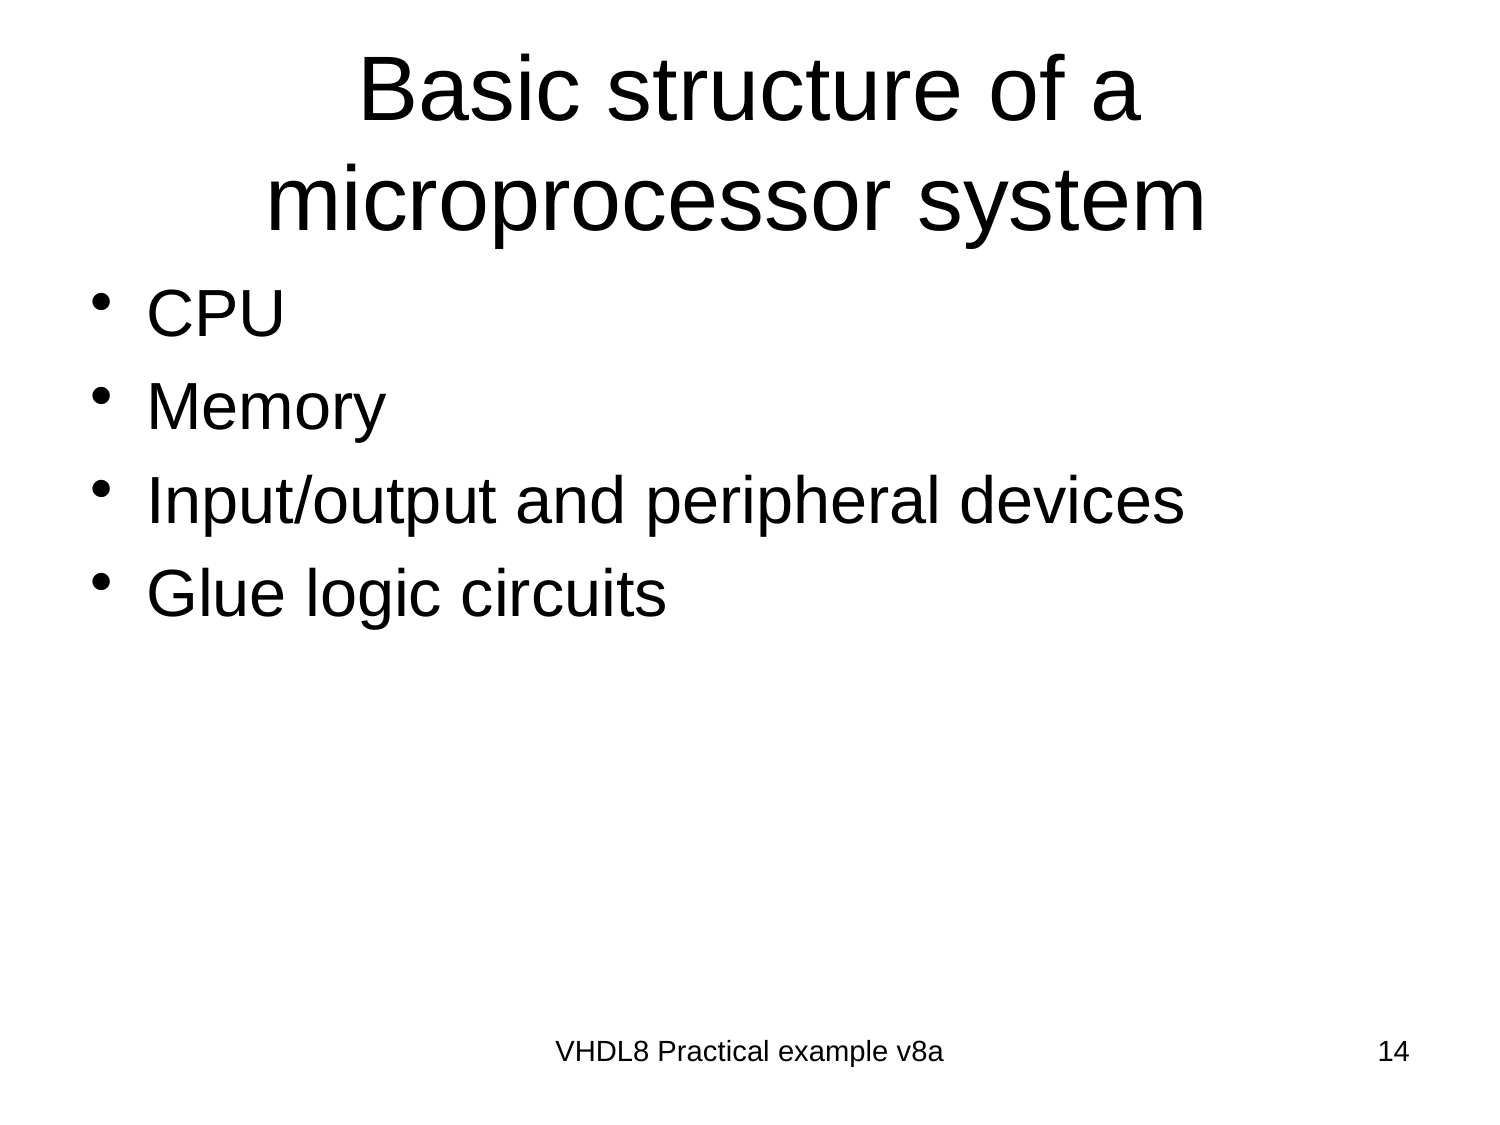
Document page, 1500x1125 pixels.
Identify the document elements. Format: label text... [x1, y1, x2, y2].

slide_number 14 [1074, 1024, 1425, 1103]
title Basic structure of a microprocessor system [75, 45, 1425, 233]
footer VHDL8 Practical example v8a [512, 1024, 988, 1103]
list CPU Memory Input/output and peripheral devices Glue logic circuits [75, 262, 1425, 1005]
